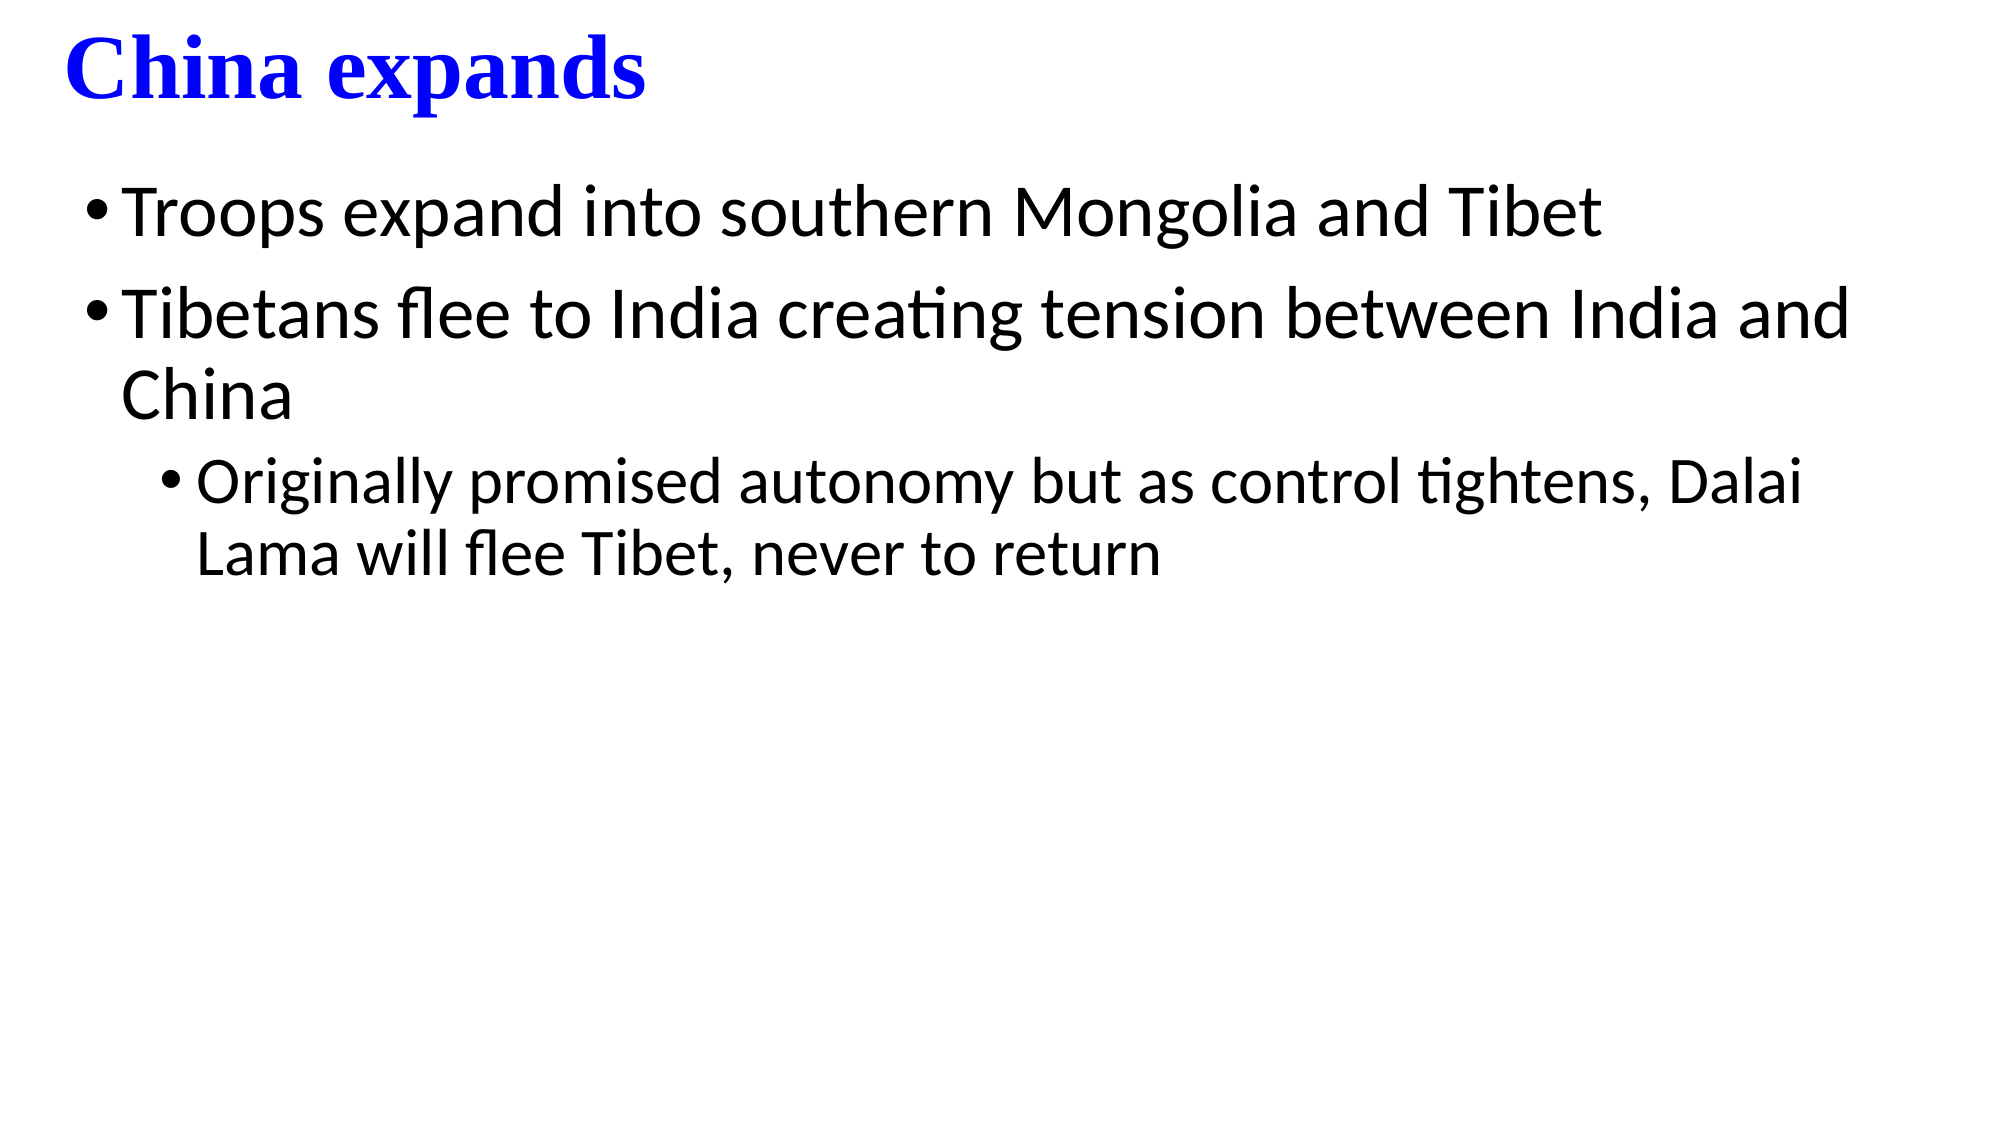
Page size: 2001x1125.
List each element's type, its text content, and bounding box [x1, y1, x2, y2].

list Troops expand into southern Mongolia and Tibet Tibetans flee to India creating tension between India and China Originally promised autonomy but as control tightens, Dalai Lama will flee Tibet, never to return [69, 164, 1894, 1063]
title China expands [48, 0, 1549, 138]
